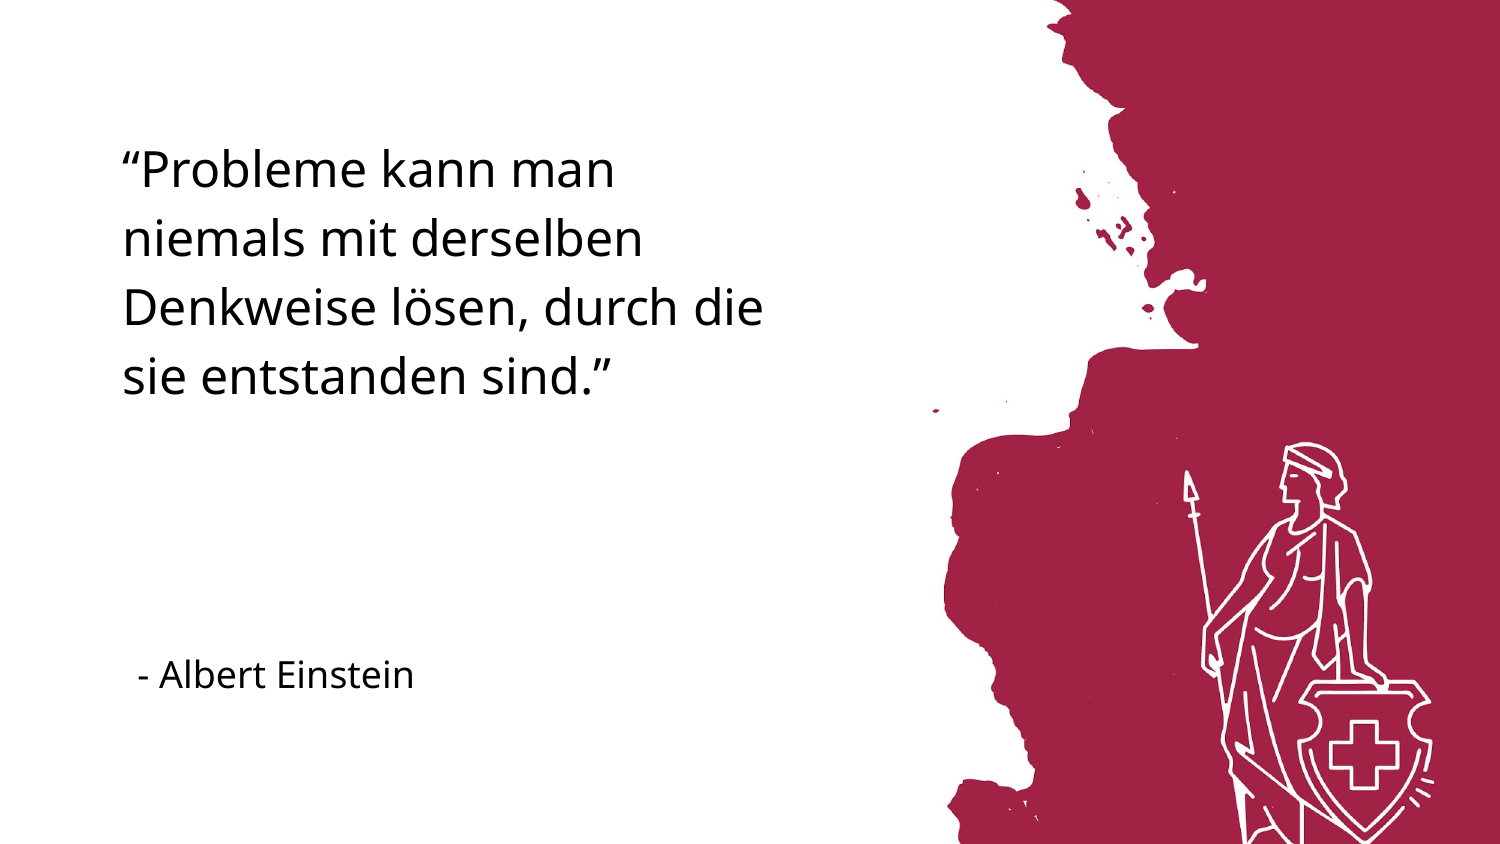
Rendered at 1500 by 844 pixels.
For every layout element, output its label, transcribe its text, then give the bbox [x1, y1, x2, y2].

text_box “Probleme kann man niemals mit derselben Denkweise lösen, durch die sie entstanden sind.” [122, 128, 774, 488]
text_box - Albert Einstein [122, 636, 699, 780]
picture [779, 0, 1500, 844]
